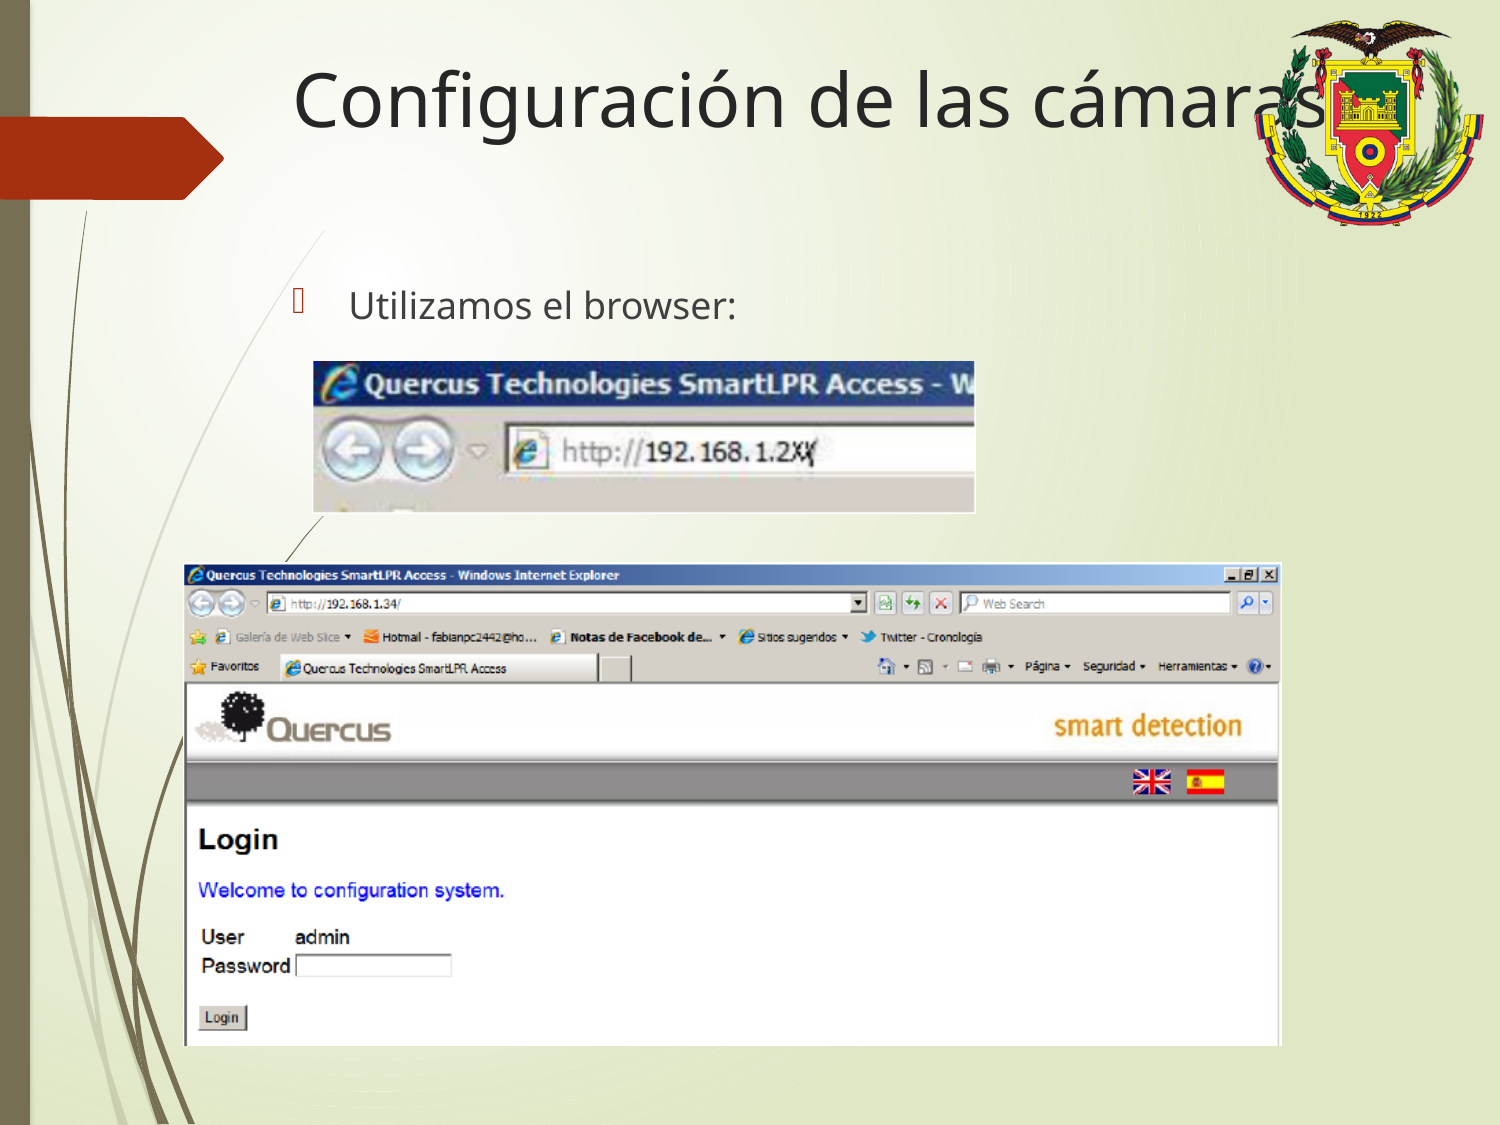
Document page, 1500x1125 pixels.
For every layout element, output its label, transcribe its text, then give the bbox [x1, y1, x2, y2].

picture [182, 562, 1282, 1047]
list Utilizamos el browser: [277, 274, 1359, 894]
picture [312, 361, 976, 514]
picture [1243, 4, 1495, 232]
title Configuración de las cámaras [277, 44, 1359, 255]
